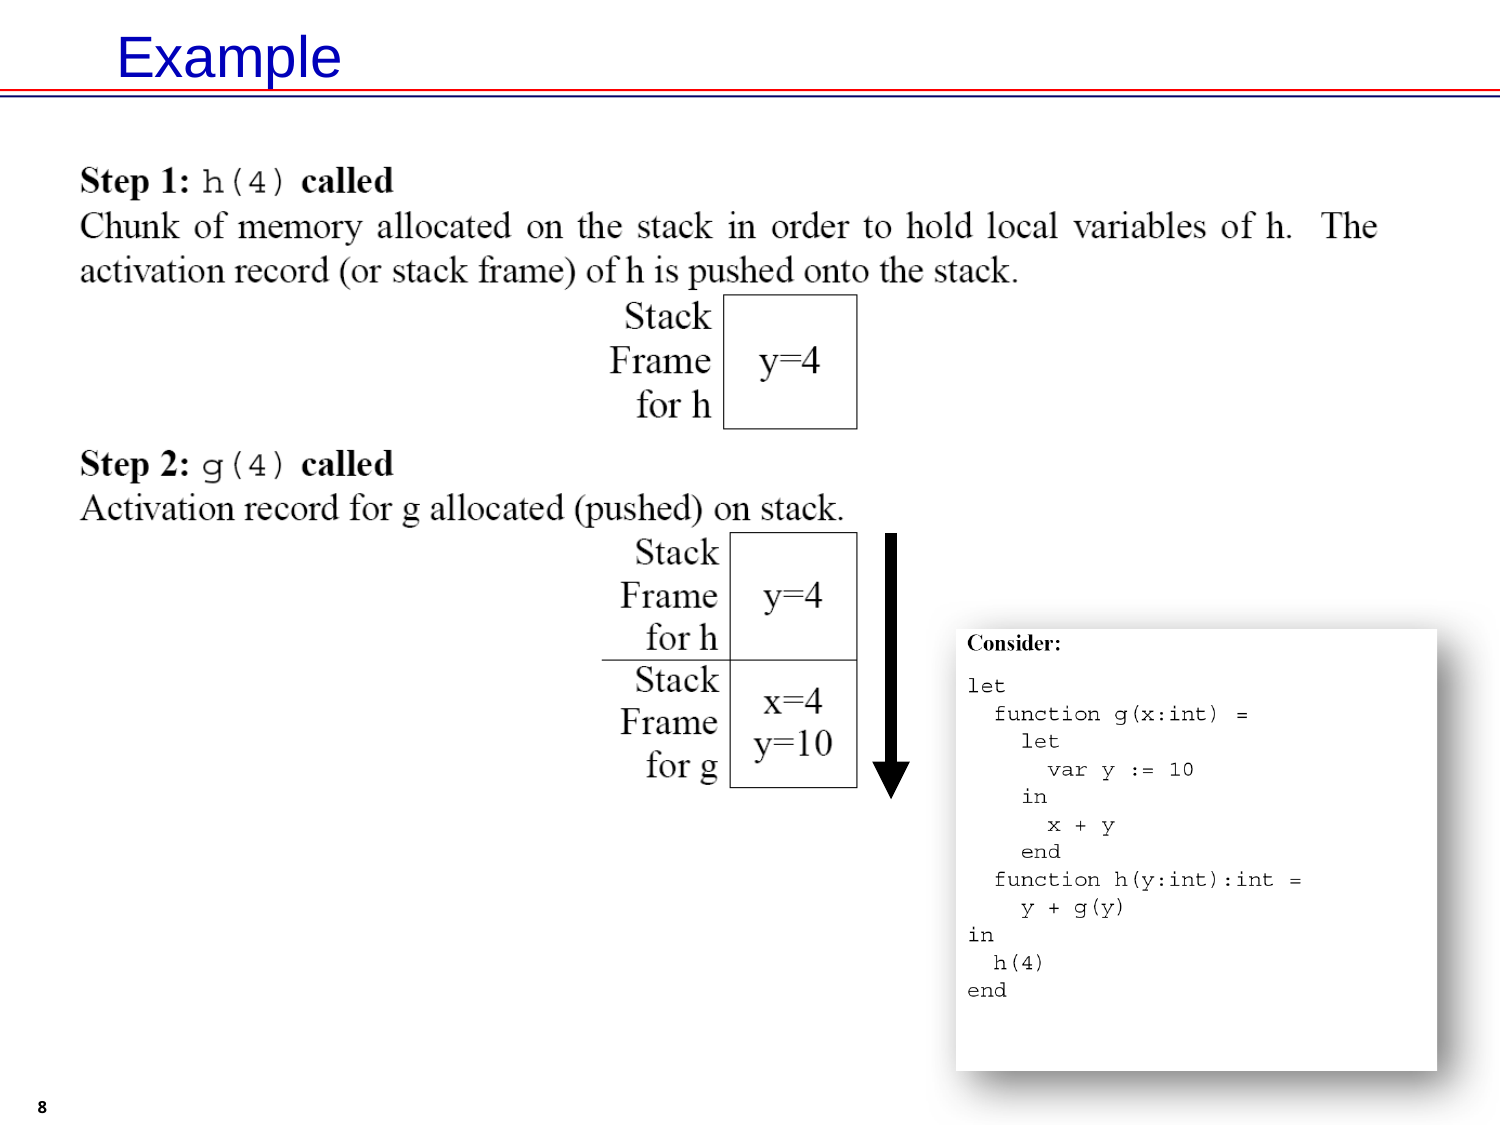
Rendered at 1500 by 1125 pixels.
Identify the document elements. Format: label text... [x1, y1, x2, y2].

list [71, 155, 1410, 826]
slide_number 8 [0, 1089, 63, 1125]
picture [955, 628, 1438, 1071]
title Example [101, 14, 1399, 154]
